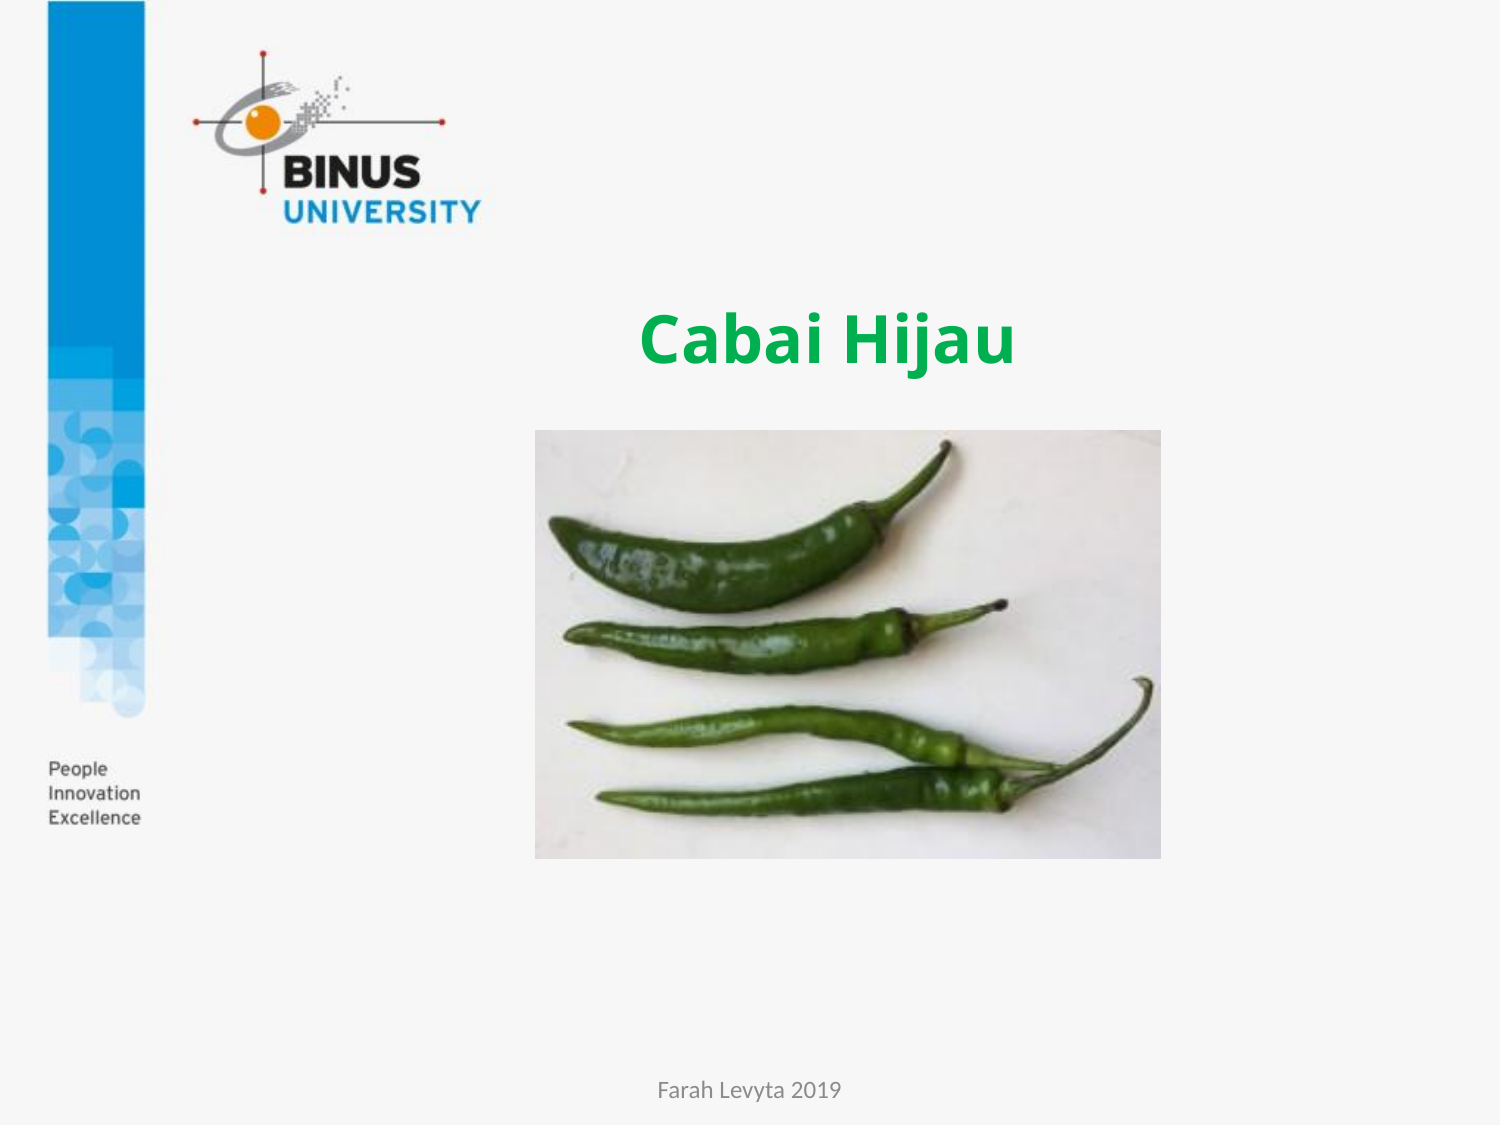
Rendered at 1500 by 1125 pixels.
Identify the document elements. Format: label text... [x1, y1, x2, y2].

title Cabai Hijau [265, 243, 1425, 431]
picture [534, 430, 1161, 859]
picture [0, 0, 1500, 845]
list [170, 407, 1330, 981]
footer Farah Levyta 2019 [512, 1058, 988, 1119]
